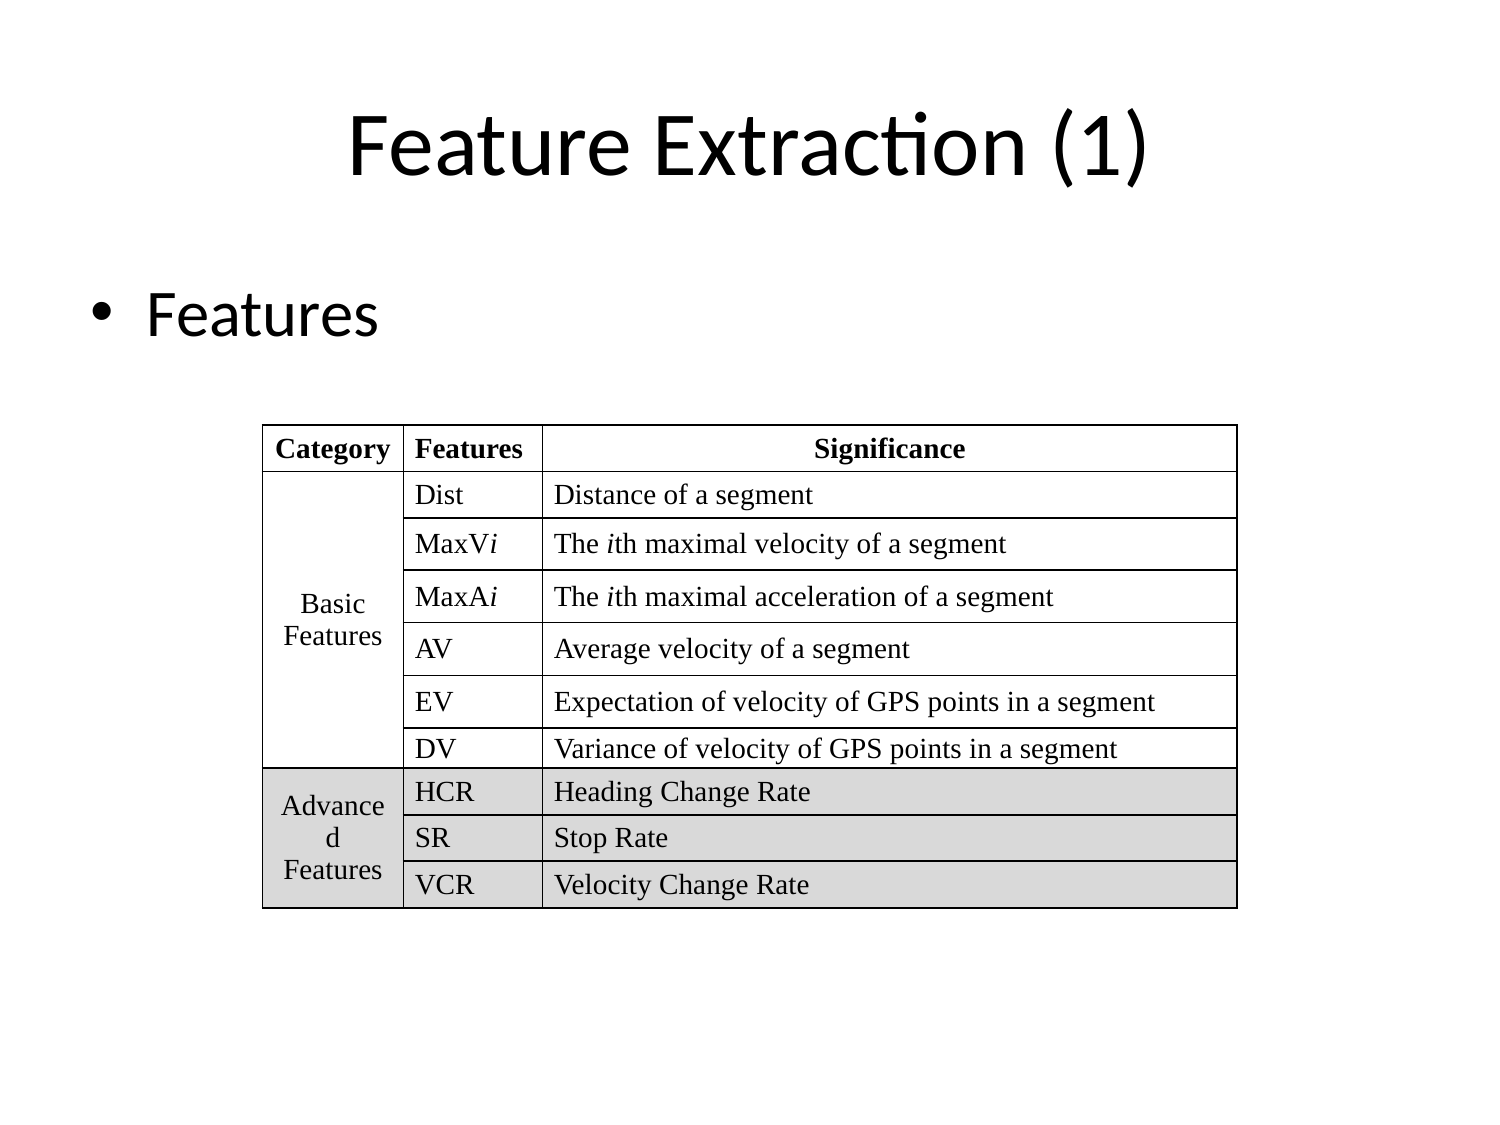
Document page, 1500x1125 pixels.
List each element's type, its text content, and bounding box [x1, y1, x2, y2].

title Feature Extraction (1) [75, 45, 1425, 233]
table_cell SR [404, 816, 542, 860]
table_cell AV [404, 623, 542, 675]
table_cell MaxVi [404, 519, 542, 569]
table_cell Basic Features [263, 472, 403, 767]
table_cell EV [404, 676, 542, 727]
table_cell DV [404, 729, 542, 767]
table_cell Advanced Features [263, 769, 403, 907]
table_header Features [404, 426, 542, 471]
table_cell Distance of a segment [543, 472, 1236, 517]
table_cell MaxAi [404, 571, 542, 622]
table_cell HCR [404, 769, 542, 814]
table_cell Expectation of velocity of GPS points in a segment [543, 676, 1236, 727]
table_cell The ith maximal acceleration of a segment [543, 571, 1236, 622]
table_header Significance [543, 426, 1236, 471]
table_cell Dist [404, 472, 542, 517]
table_cell Stop Rate [543, 816, 1236, 860]
table_cell Variance of velocity of GPS points in a segment [543, 729, 1236, 767]
table_header Category [263, 426, 403, 471]
table_cell Velocity Change Rate [543, 862, 1236, 907]
table_cell VCR [404, 862, 542, 907]
table_cell Average velocity of a segment [543, 623, 1236, 675]
table_cell Heading Change Rate [543, 769, 1236, 814]
table_cell The ith maximal velocity of a segment [543, 519, 1236, 569]
list Features [75, 262, 1425, 1005]
